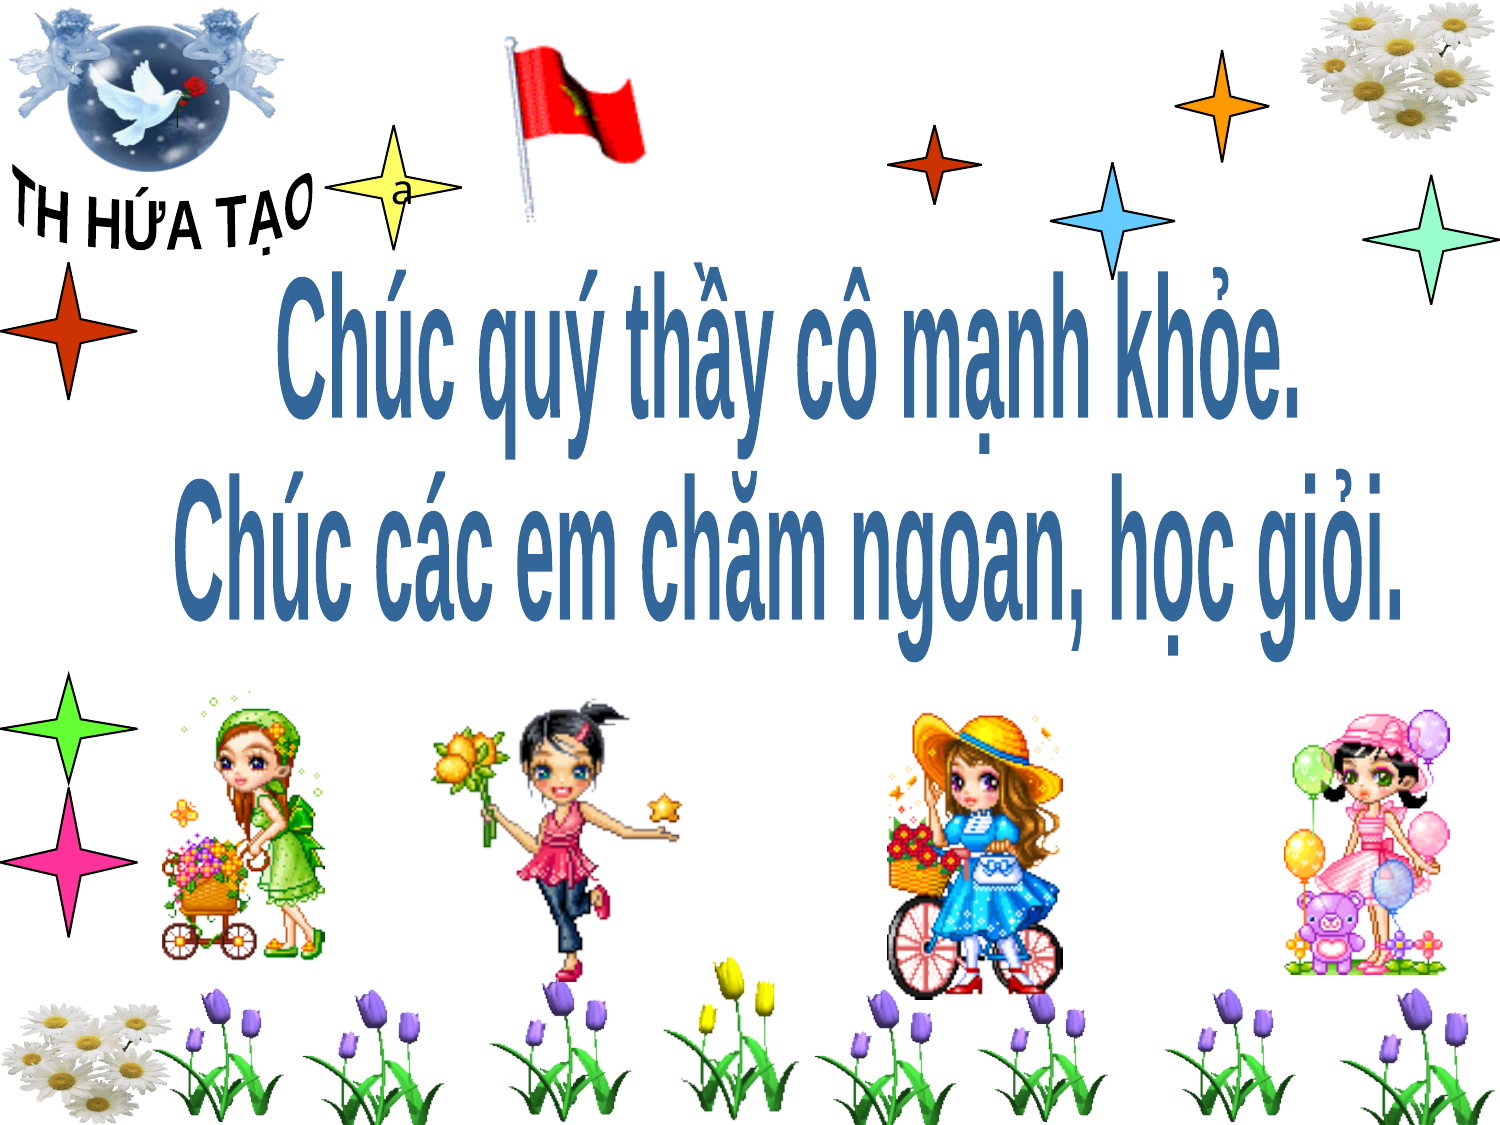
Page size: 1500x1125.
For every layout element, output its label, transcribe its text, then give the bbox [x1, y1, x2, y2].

text_box [1050, 162, 1176, 280]
text_box [1362, 174, 1500, 305]
text_box [887, 125, 982, 205]
picture [299, 649, 803, 1125]
picture [1162, 699, 1500, 1125]
picture [0, 974, 288, 1125]
picture [1299, 0, 1500, 141]
picture [0, 0, 290, 175]
text_box [0, 787, 138, 938]
text_box [0, 262, 138, 400]
picture [812, 699, 1112, 1125]
text_box a [324, 125, 462, 251]
picture [462, 0, 688, 225]
text_box [0, 674, 138, 783]
picture [162, 687, 325, 963]
text_box [1174, 50, 1270, 163]
